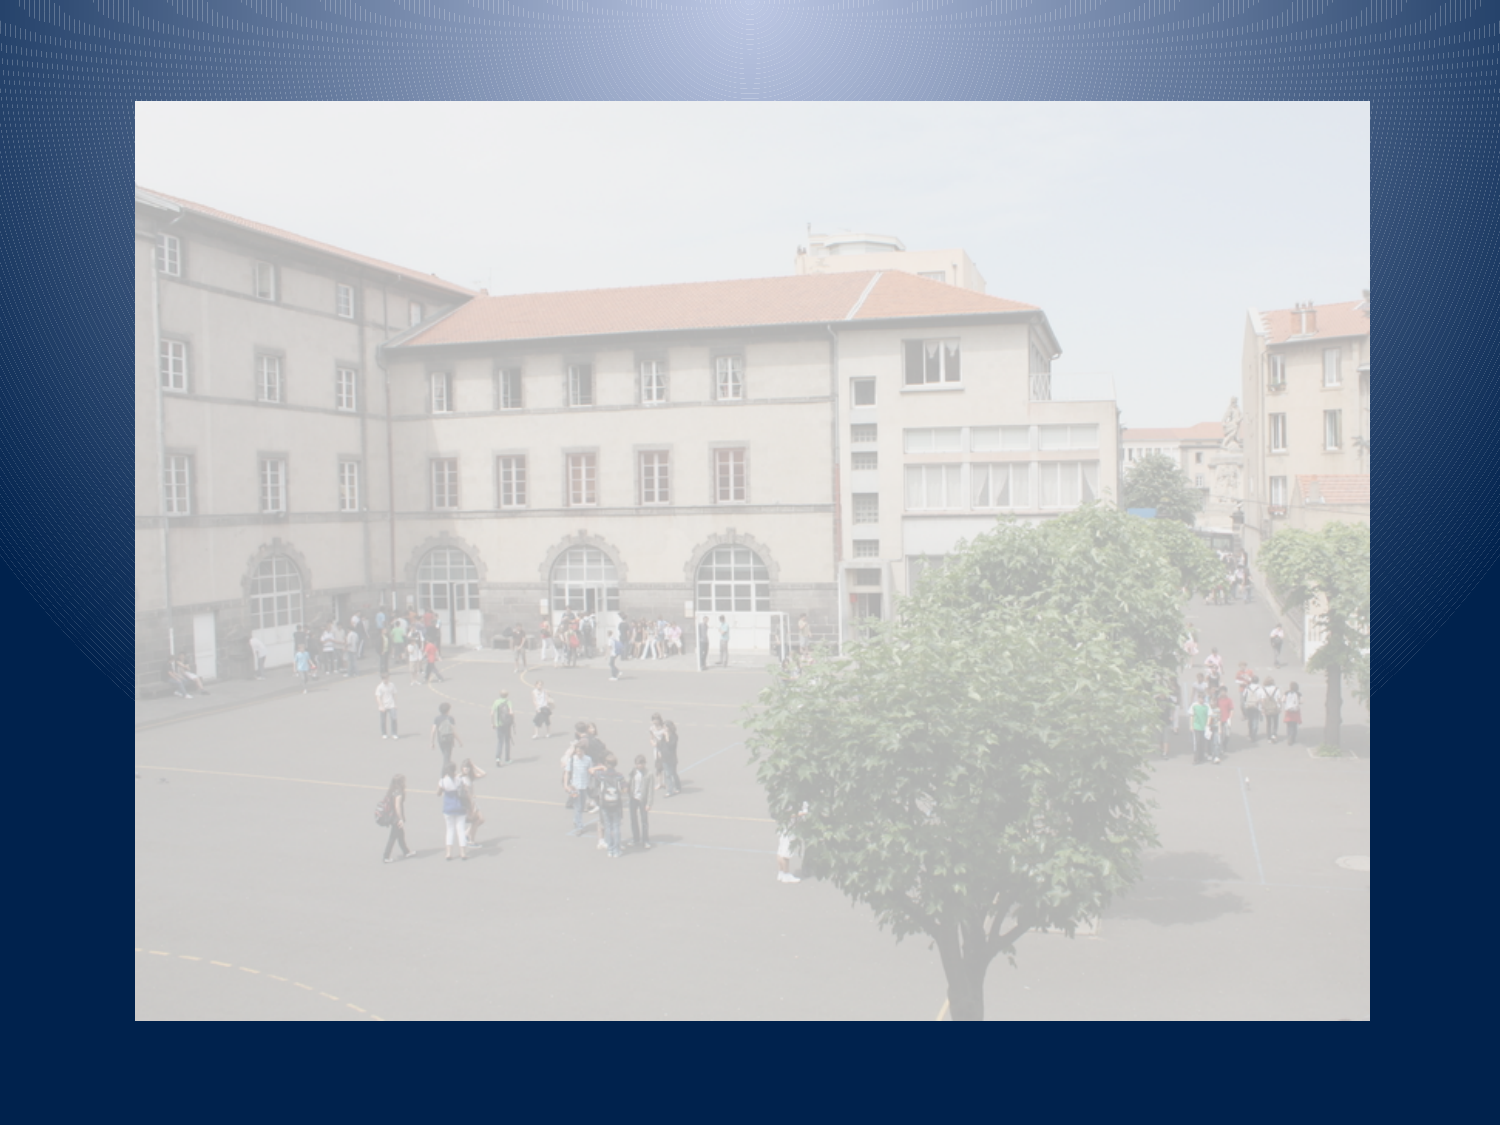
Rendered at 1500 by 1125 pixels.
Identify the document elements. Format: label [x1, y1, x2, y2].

picture [135, 101, 1370, 1021]
